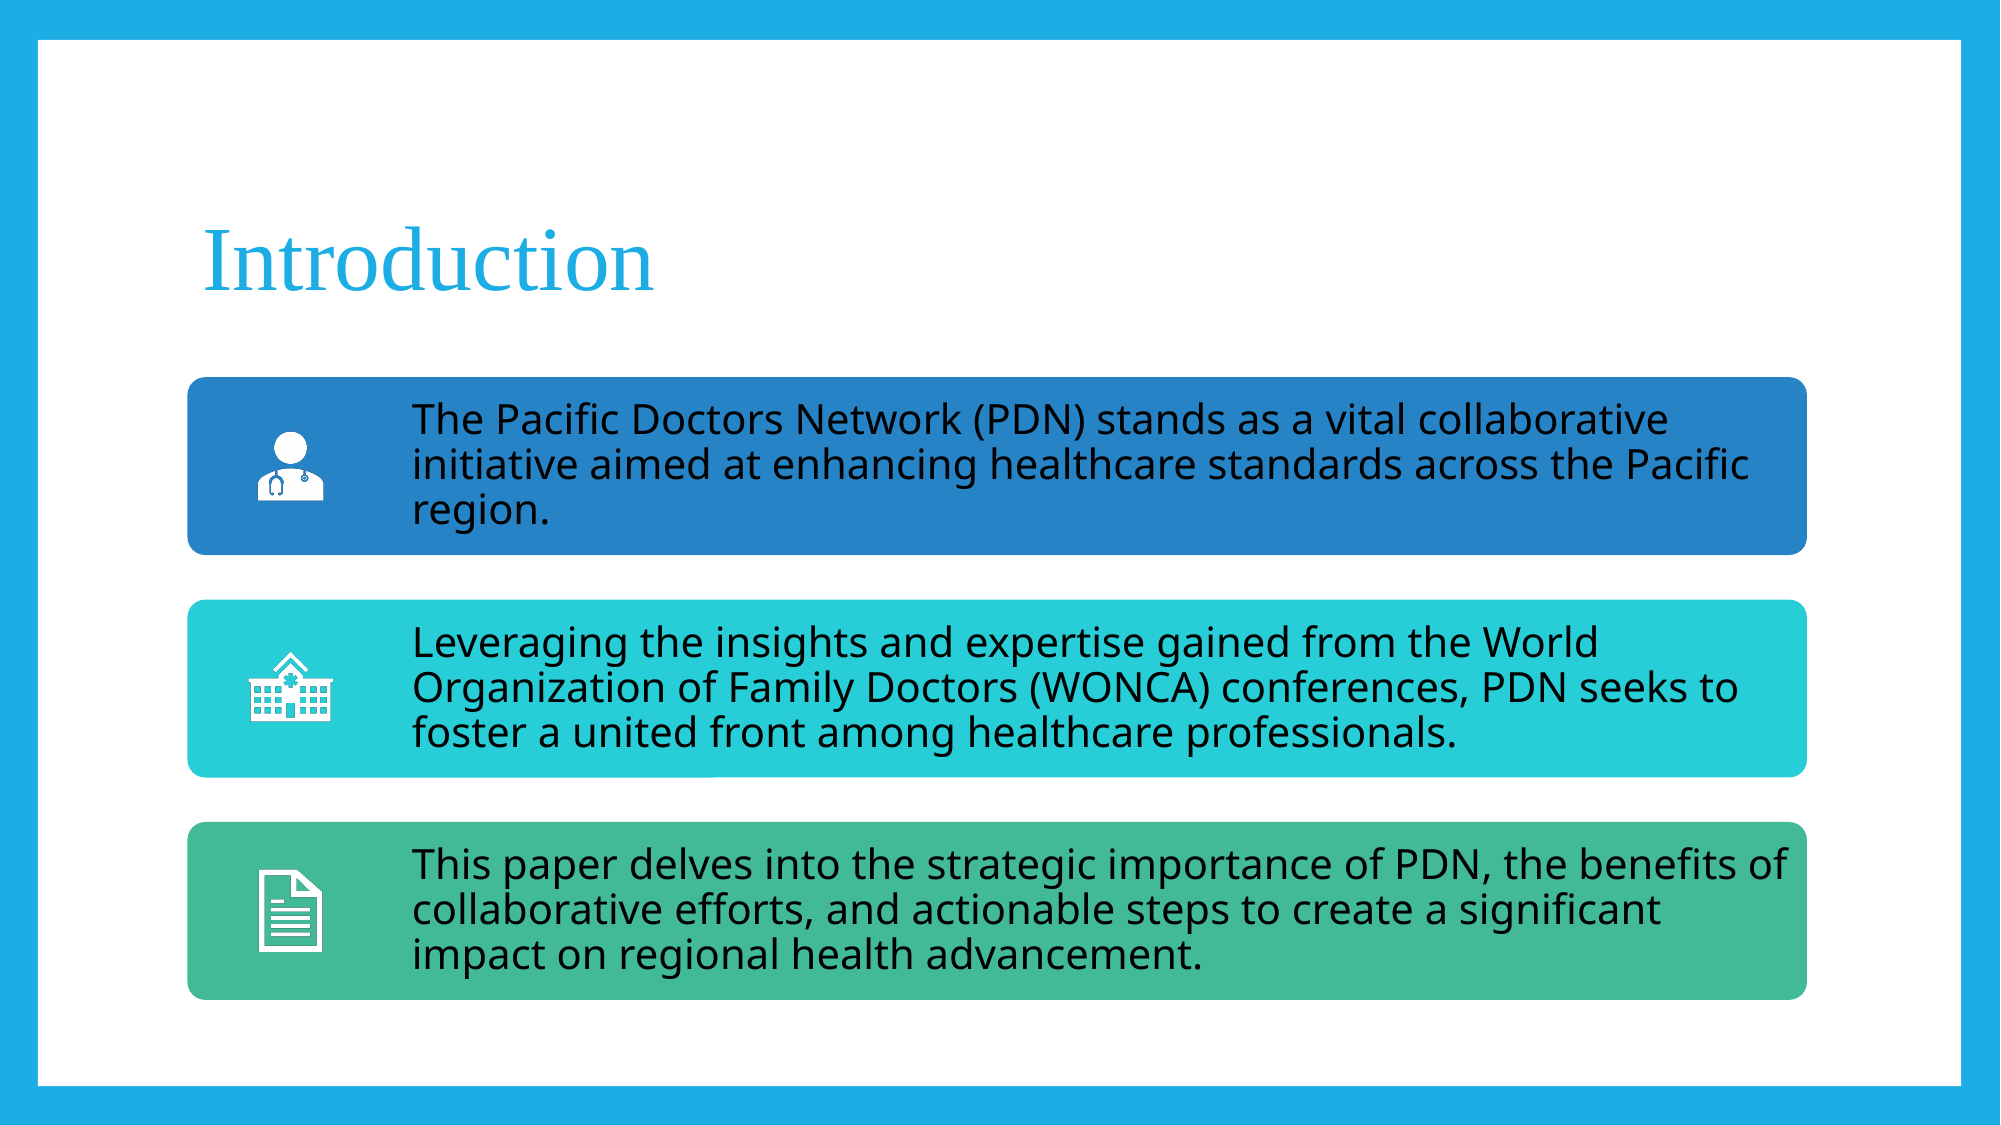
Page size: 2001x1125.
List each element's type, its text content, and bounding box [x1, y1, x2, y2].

title Introduction [187, 99, 1808, 323]
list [187, 376, 1808, 1001]
